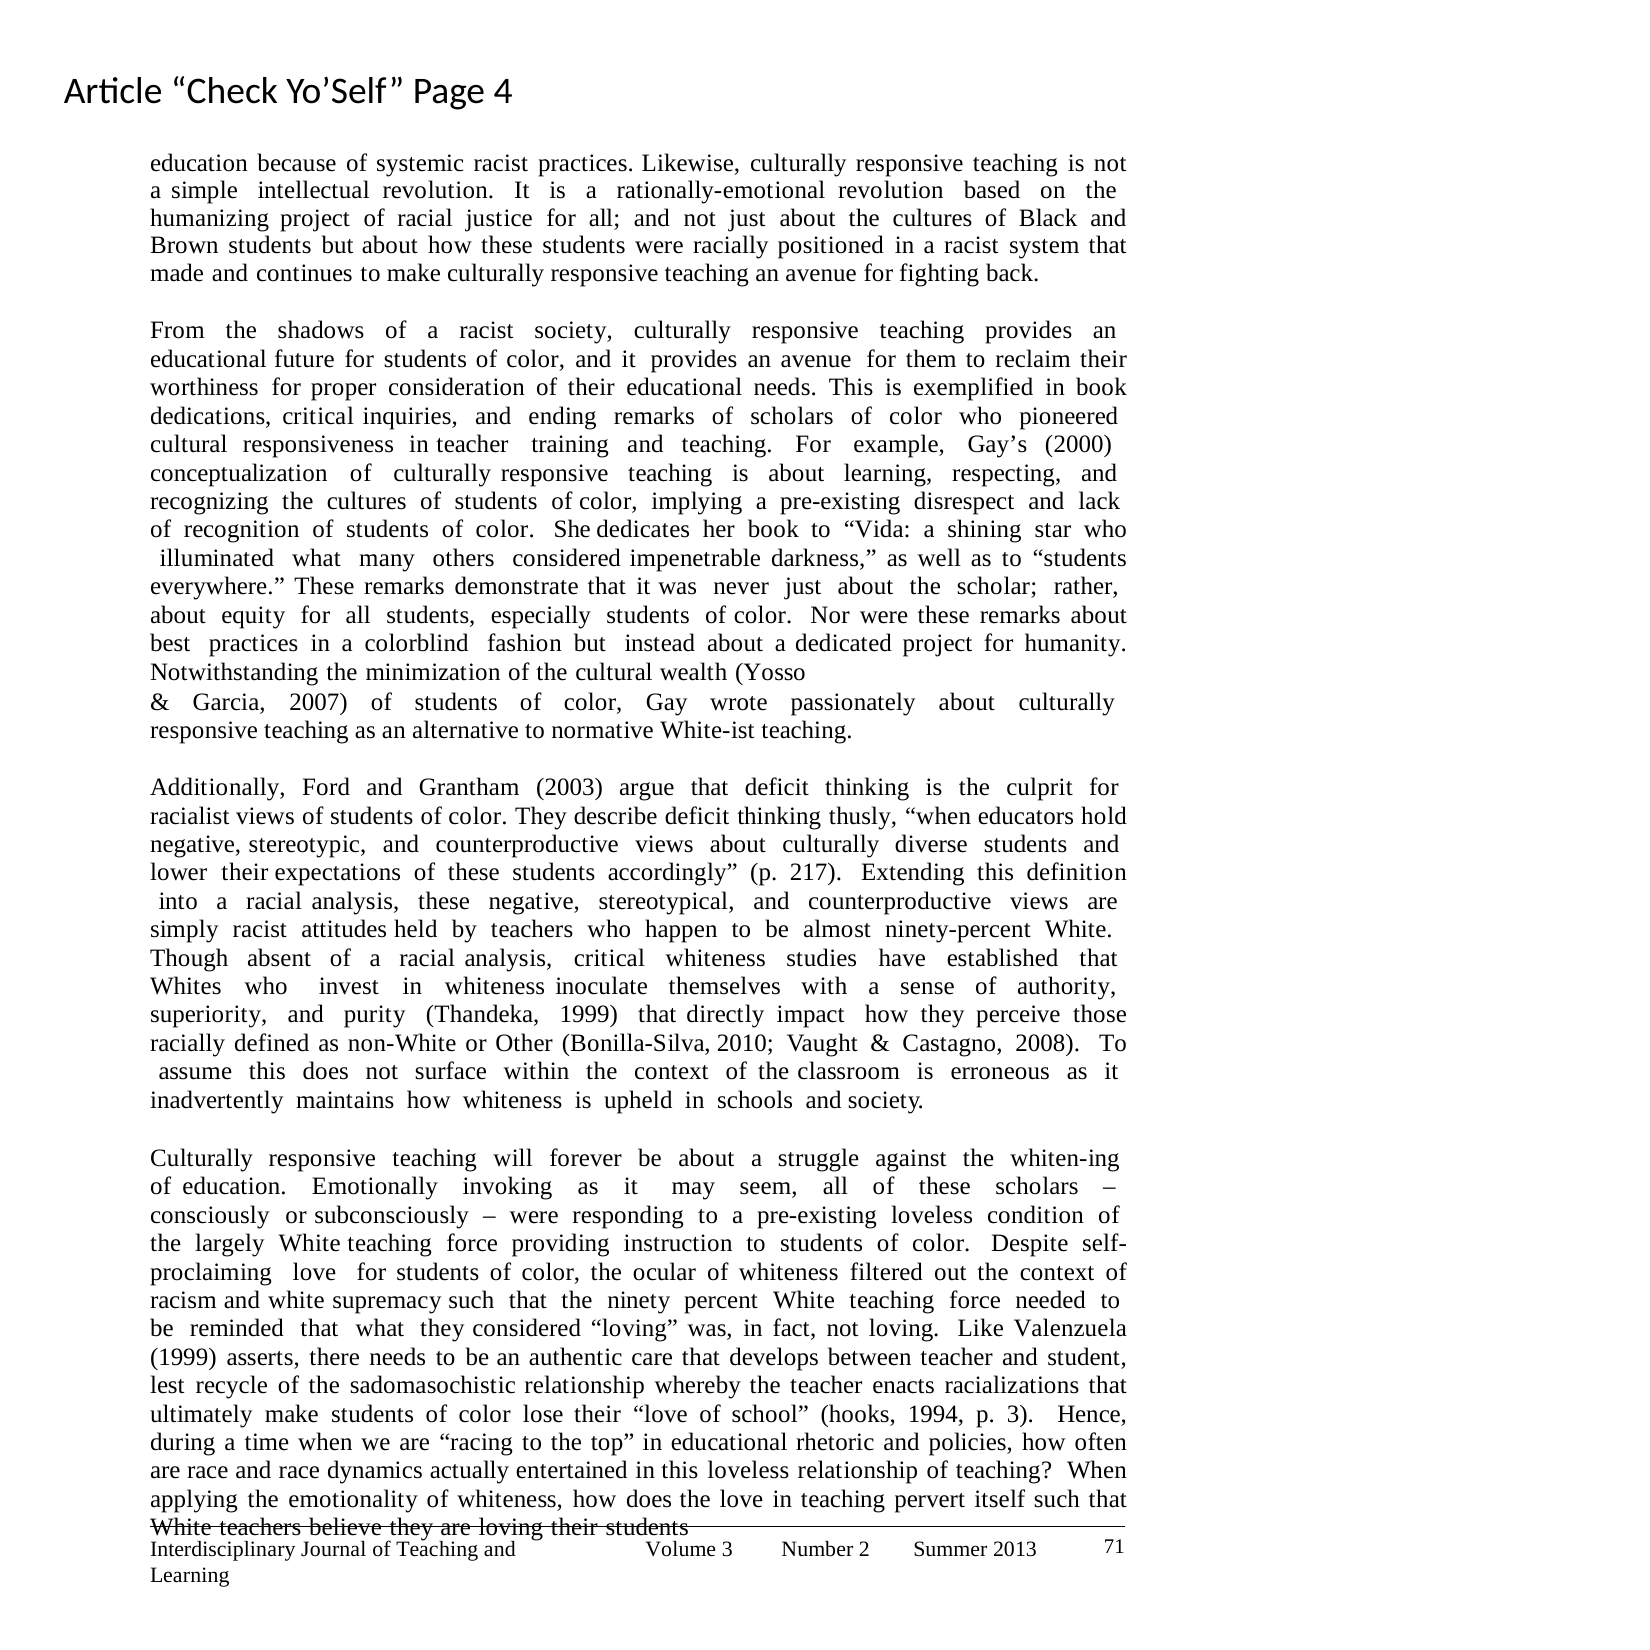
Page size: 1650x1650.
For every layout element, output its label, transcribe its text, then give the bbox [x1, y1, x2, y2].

slide_number Number 2 [779, 1534, 872, 1650]
footer Interdisciplinary Journal of Teaching and Learning [147, 1534, 599, 1650]
text_box Summer 2013 [911, 1534, 1039, 1561]
text_box education because of systemic racist practices. Likewise, culturally responsive teaching is not a simple intellectual revolution. It is a rationally-emotional revolution based on the humanizing project of racial justice for all; and not just about the cultures of Black and Brown students but about how these students were racially positioned in a racist system that made and continues to make culturally responsive teaching an avenue for fighting back. From the shadows of a racist society, culturally responsive teaching provides an educational future for students of color, and it provides an avenue for them to reclaim their worthiness for proper consideration of their educational needs. This is exemplified in book dedications, critical inquiries, and ending remarks of scholars of color who pioneered cultural responsiveness in teacher training and teaching. For example, Gay’s (2000) conceptualization of culturally responsive teaching is about learning, respecting, and recognizing the cultures of students of color, implying a pre-existing disrespect and lack of recognition of students of color. She dedicates her book to “Vida: a shining star who illuminated what many others considered impenetrable darkness,” as well as to “students everywhere.” These remarks demonstrate that it was never just about the scholar; rather, about equity for all students, especially students of color. Nor were these remarks about best practices in a colorblind fashion but instead about a dedicated project for humanity. Notwithstanding the minimization of the cultural wealth (Yosso & Garcia, 2007) of students of color, Gay wrote passionately about culturally responsive teaching as an alternative to normative White-ist teaching. Additionally, Ford and Grantham (2003) argue that deficit thinking is the culprit for racialist views of students of color. They describe deficit thinking thusly, “when educators hold negative, stereotypic, and counterproductive views about culturally diverse students and lower their expectations of these students accordingly” (p. 217). Extending this definition into a racial analysis, these negative, stereotypical, and counterproductive views are simply racist attitudes held by teachers who happen to be almost ninety-percent White. Though absent of a racial analysis, critical whiteness studies have established that Whites who invest in whiteness inoculate themselves with a sense of authority, superiority, and purity (Thandeka, 1999) that directly impact how they perceive those racially defined as non-White or Other (Bonilla-Silva, 2010; Vaught & Castagno, 2008). To assume this does not surface within the context of the classroom is erroneous as it inadvertently maintains how whiteness is upheld in schools and society. Culturally responsive teaching will forever be about a struggle against the whiten-ing of education. Emotionally invoking as it may seem, all of these scholars – consciously or subconsciously – were responding to a pre-existing loveless condition of the largely White teaching force providing instruction to students of color. Despite self-proclaiming love for students of color, the ocular of whiteness filtered out the context of racism and white supremacy such that the ninety percent White teaching force needed to be reminded that what they considered “loving” was, in fact, not loving. Like Valenzuela (1999) asserts, there needs to be an authentic care that develops between teacher and student, lest recycle of the sadomasochistic relationship whereby the teacher enacts racializations that ultimately make students of color lose their “love of school” (hooks, 1994, p. 3). Hence, during a time when we are “racing to the top” in educational rhetoric and policies, how often are race and race dynamics actually entertained in this loveless relationship of teaching? When applying the emotionality of whiteness, how does the love in teaching pervert itself such that White teachers believe they are loving their students [147, 149, 1128, 1542]
slide_number 71 [1072, 1532, 1130, 1650]
title Article “Check Yo’Self” Page 4 [63, 66, 1212, 112]
text_box Volume 3 [643, 1534, 734, 1561]
